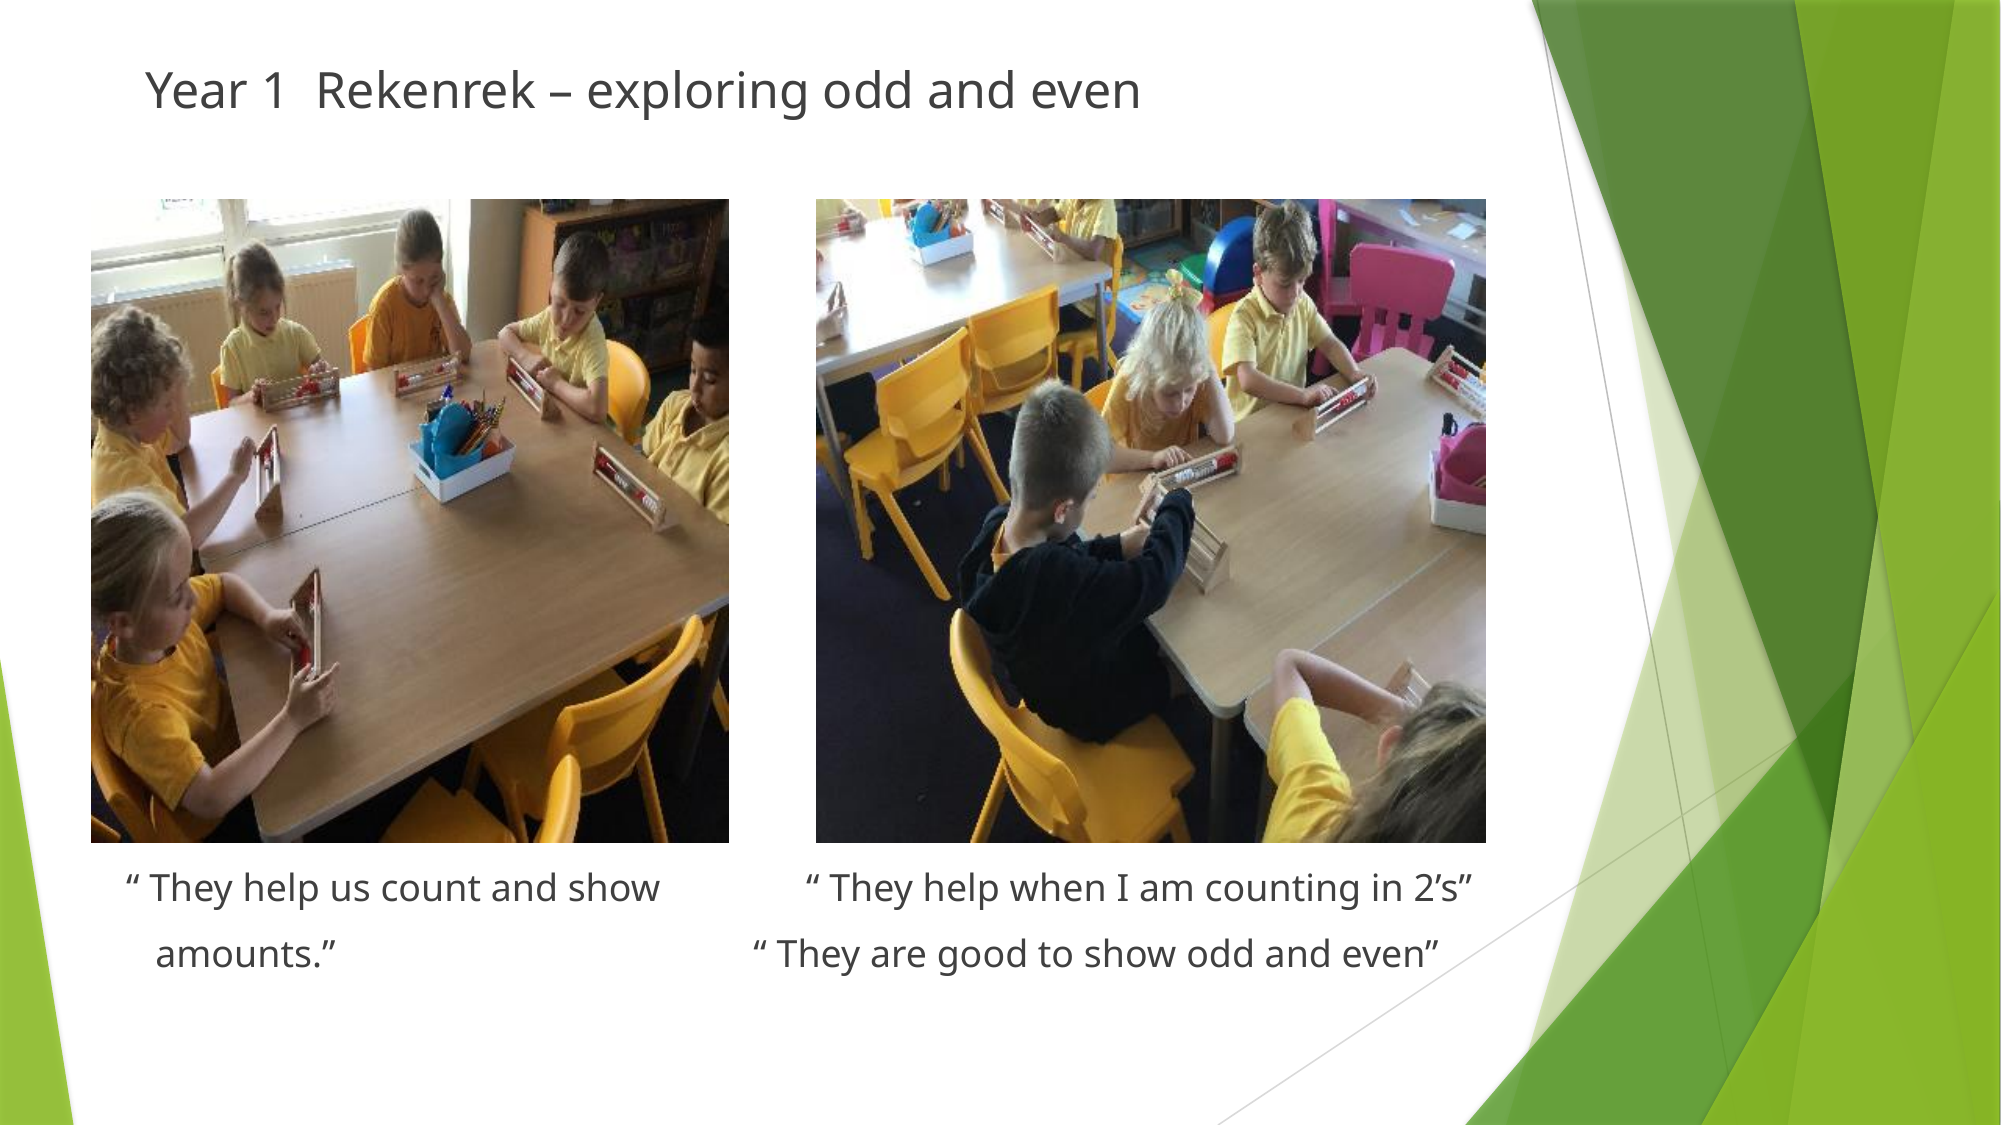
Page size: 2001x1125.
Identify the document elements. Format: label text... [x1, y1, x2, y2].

picture [90, 198, 729, 844]
picture [815, 198, 1487, 844]
list Year 1 Rekenrek – exploring odd and even “ They help us count and show “ They help when I am counting in 2’s” amounts.” “ They are good to show odd and even” [111, 51, 1522, 1063]
